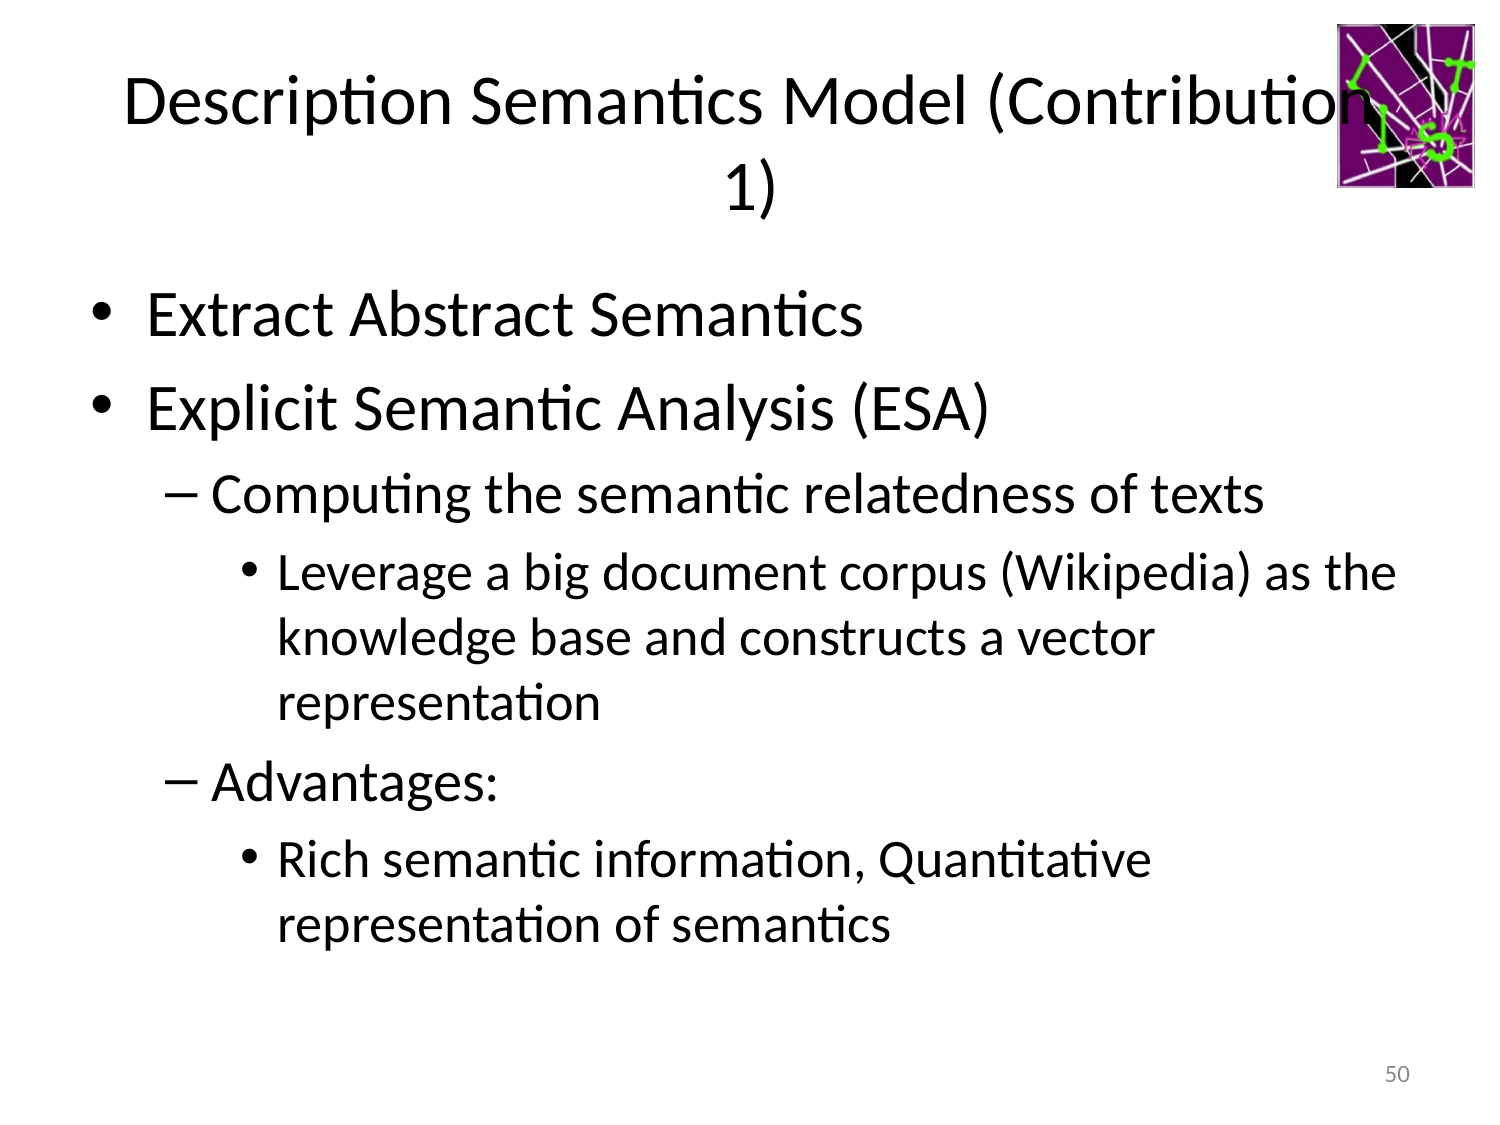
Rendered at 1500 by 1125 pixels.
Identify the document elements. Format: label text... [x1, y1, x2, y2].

picture [1337, 24, 1475, 188]
slide_number 50 [1074, 1042, 1425, 1103]
list Extract Abstract Semantics Explicit Semantic Analysis (ESA) Computing the semantic relatedness of texts Leverage a big document corpus (Wikipedia) as the knowledge base and constructs a vector representation Advantages: Rich semantic information, Quantitative representation of semantics [75, 262, 1425, 1005]
title Description Semantics Model (Contribution 1) [75, 45, 1425, 233]
